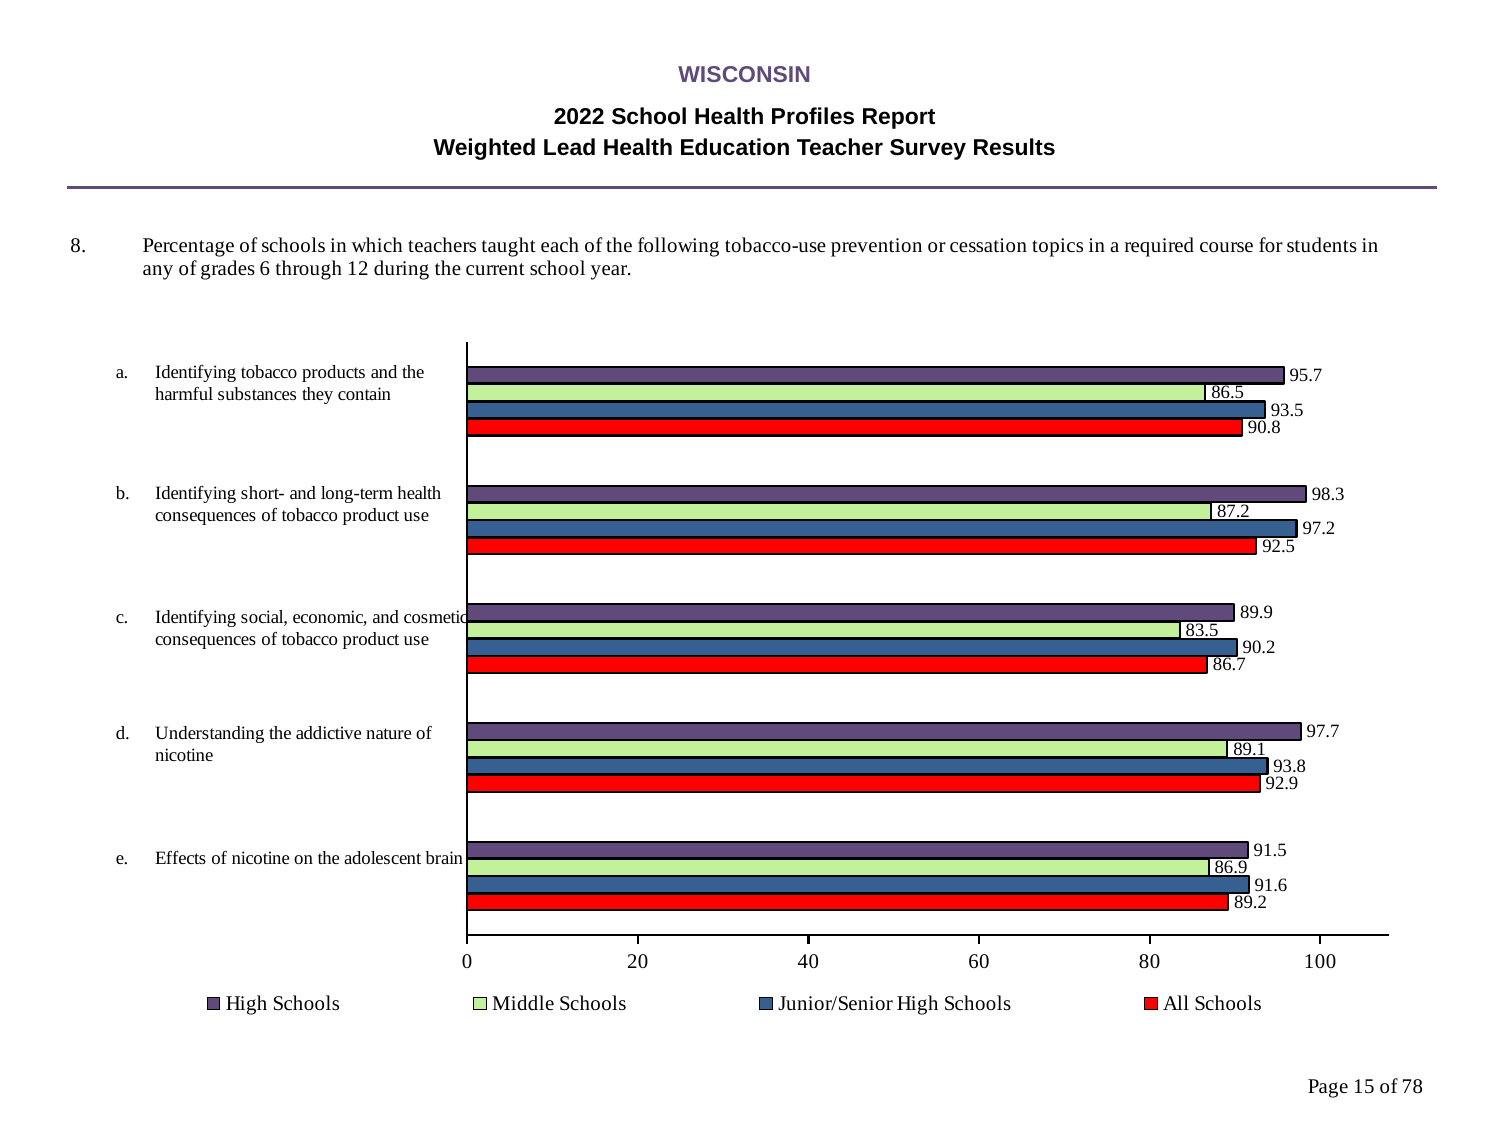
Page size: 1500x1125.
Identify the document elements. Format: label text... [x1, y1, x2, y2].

text_box 2022 School Health Profiles Report [41, 93, 1448, 125]
text_box Weighted Lead Health Education Teacher Survey Results [41, 125, 1448, 168]
text_box WISCONSIN [41, 52, 1448, 93]
chart [41, 208, 1448, 1105]
